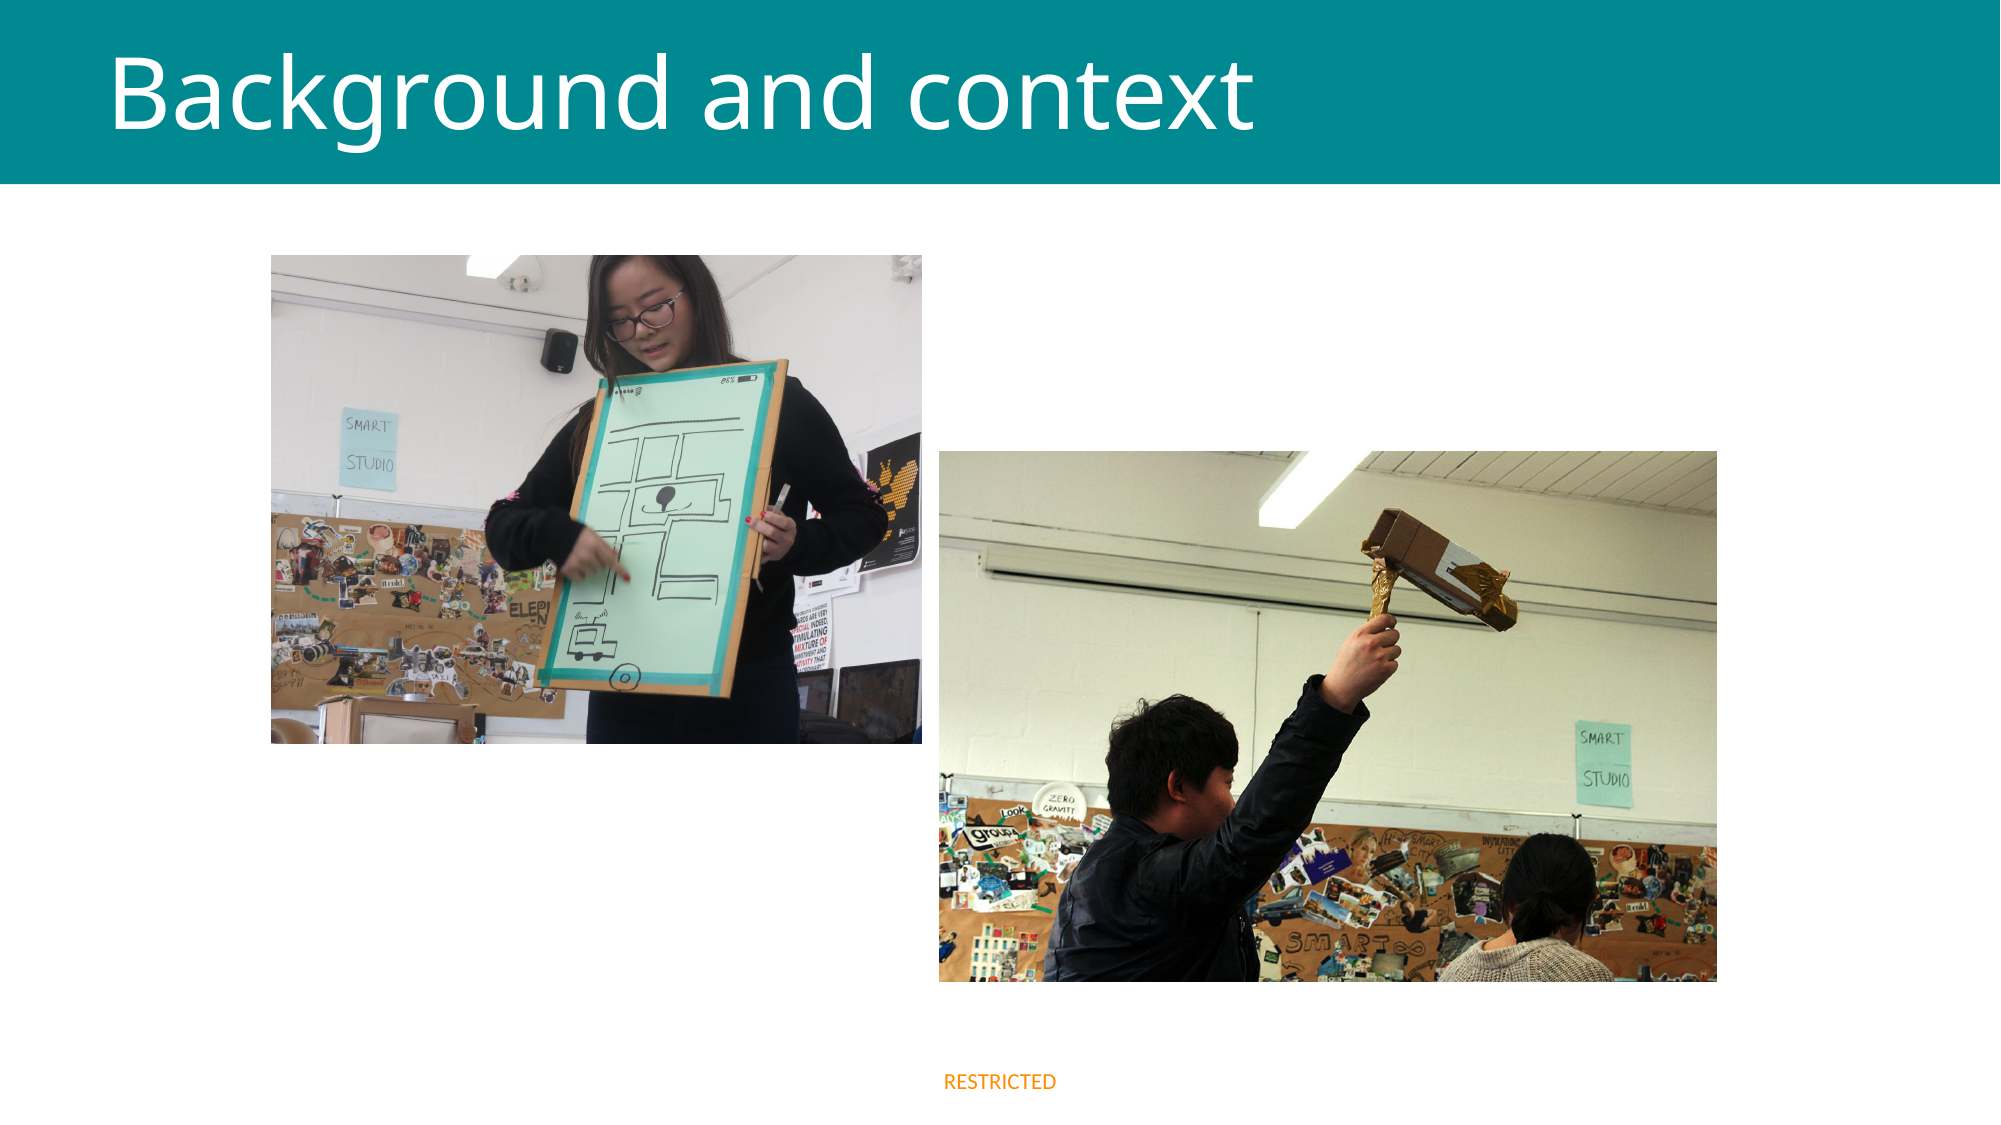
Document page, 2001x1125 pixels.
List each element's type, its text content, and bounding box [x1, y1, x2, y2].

title Background and context [91, 35, 1592, 220]
picture [938, 450, 1717, 983]
picture [270, 254, 923, 744]
text_box [0, 0, 2000, 186]
